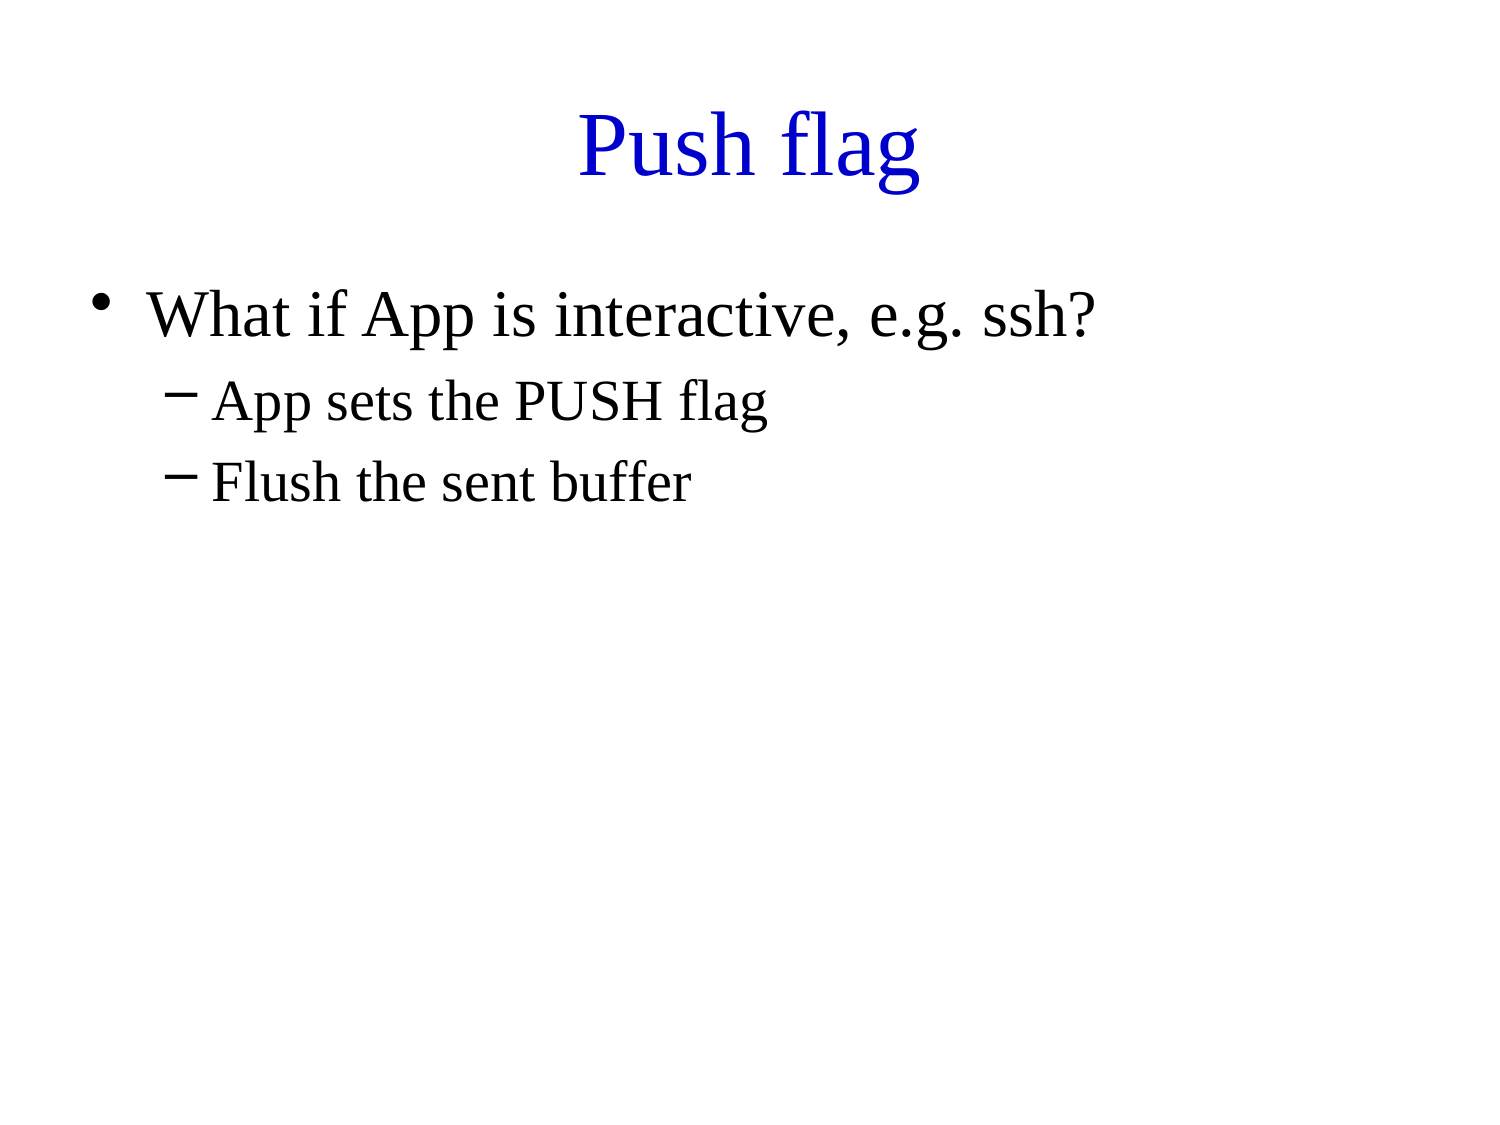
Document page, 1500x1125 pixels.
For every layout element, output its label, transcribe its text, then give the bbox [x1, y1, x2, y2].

title Push flag [74, 44, 1426, 233]
list What if App is interactive, e.g. ssh? App sets the PUSH flag Flush the sent buffer [74, 262, 1426, 1006]
